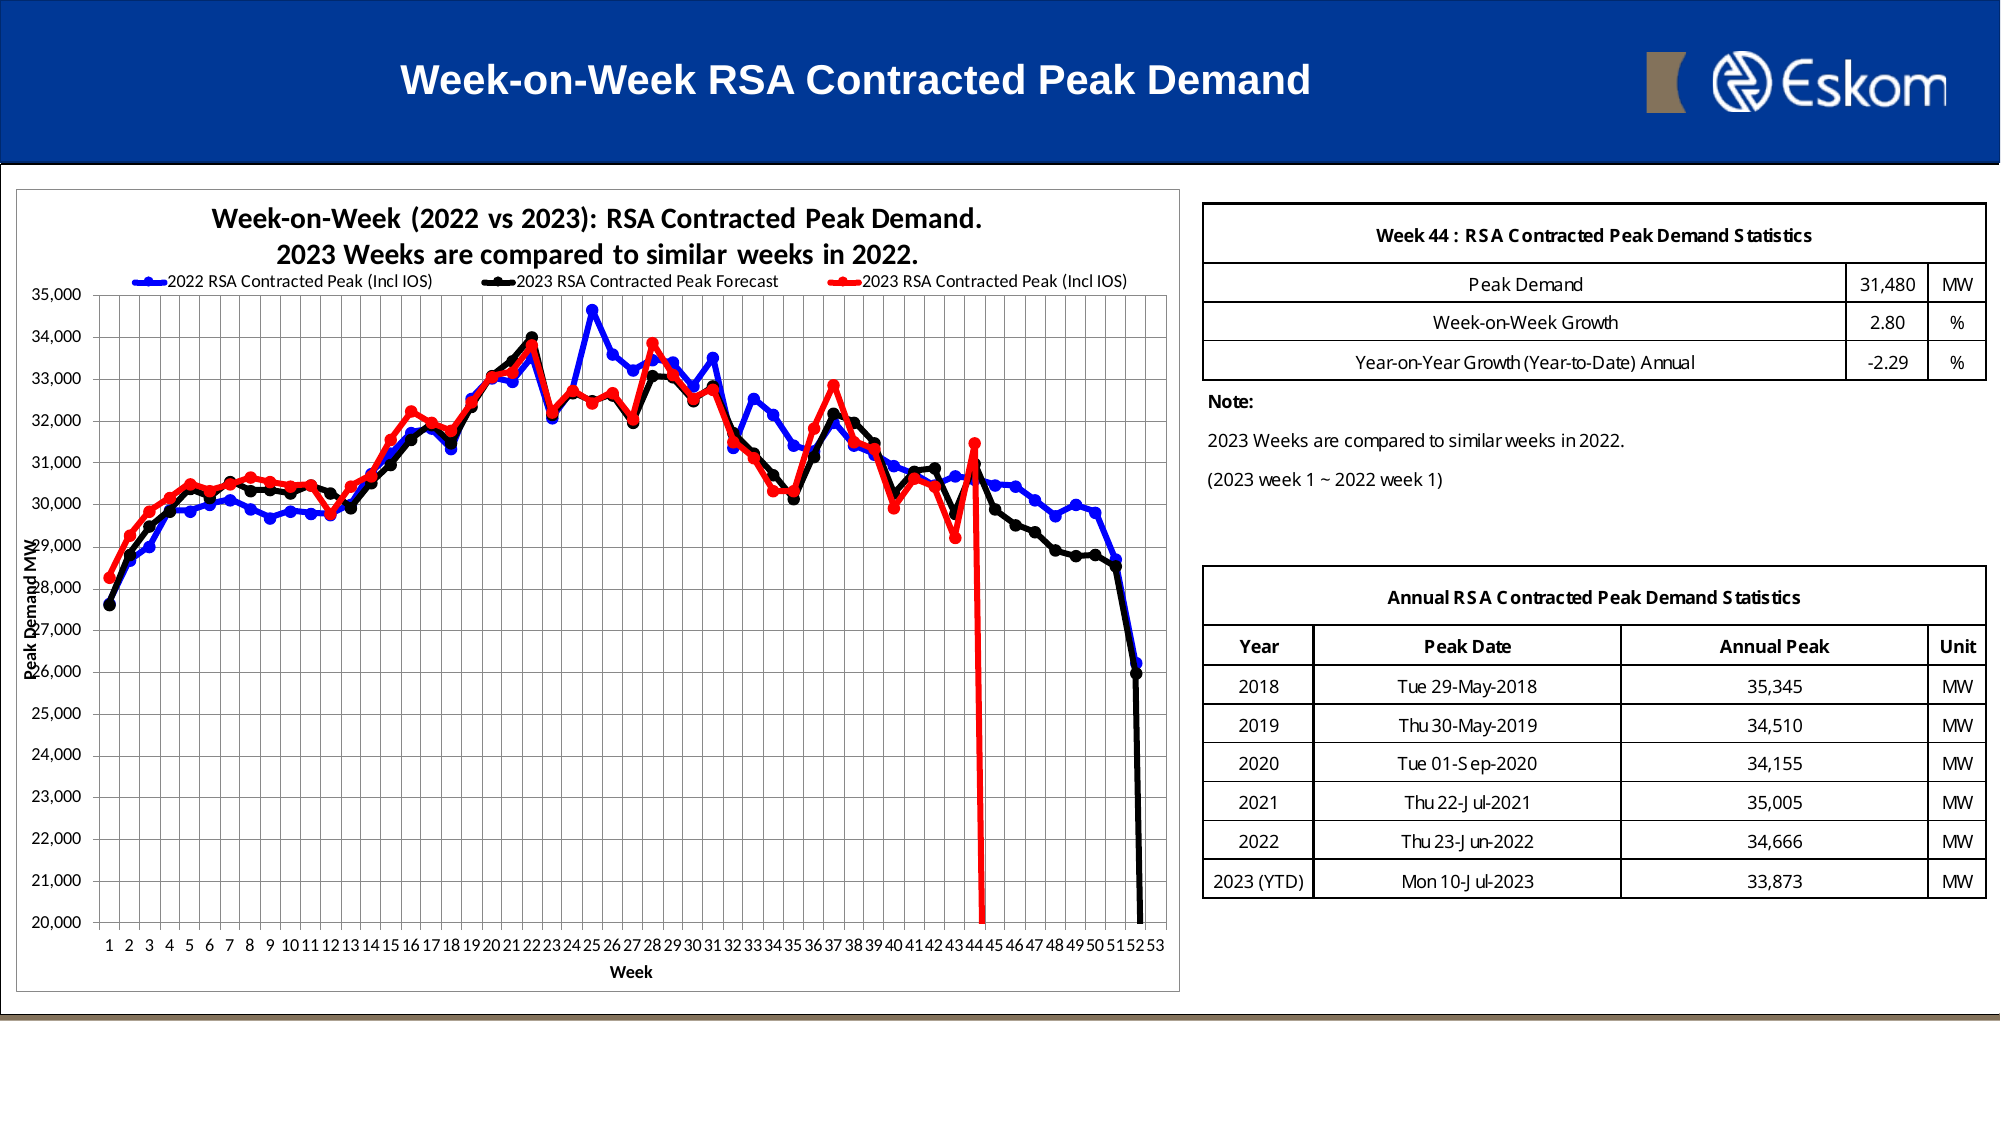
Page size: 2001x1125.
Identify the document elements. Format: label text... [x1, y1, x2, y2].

text_box Week-on-Week RSA Contracted Peak Demand [385, 27, 1355, 137]
picture [0, 163, 2000, 1016]
